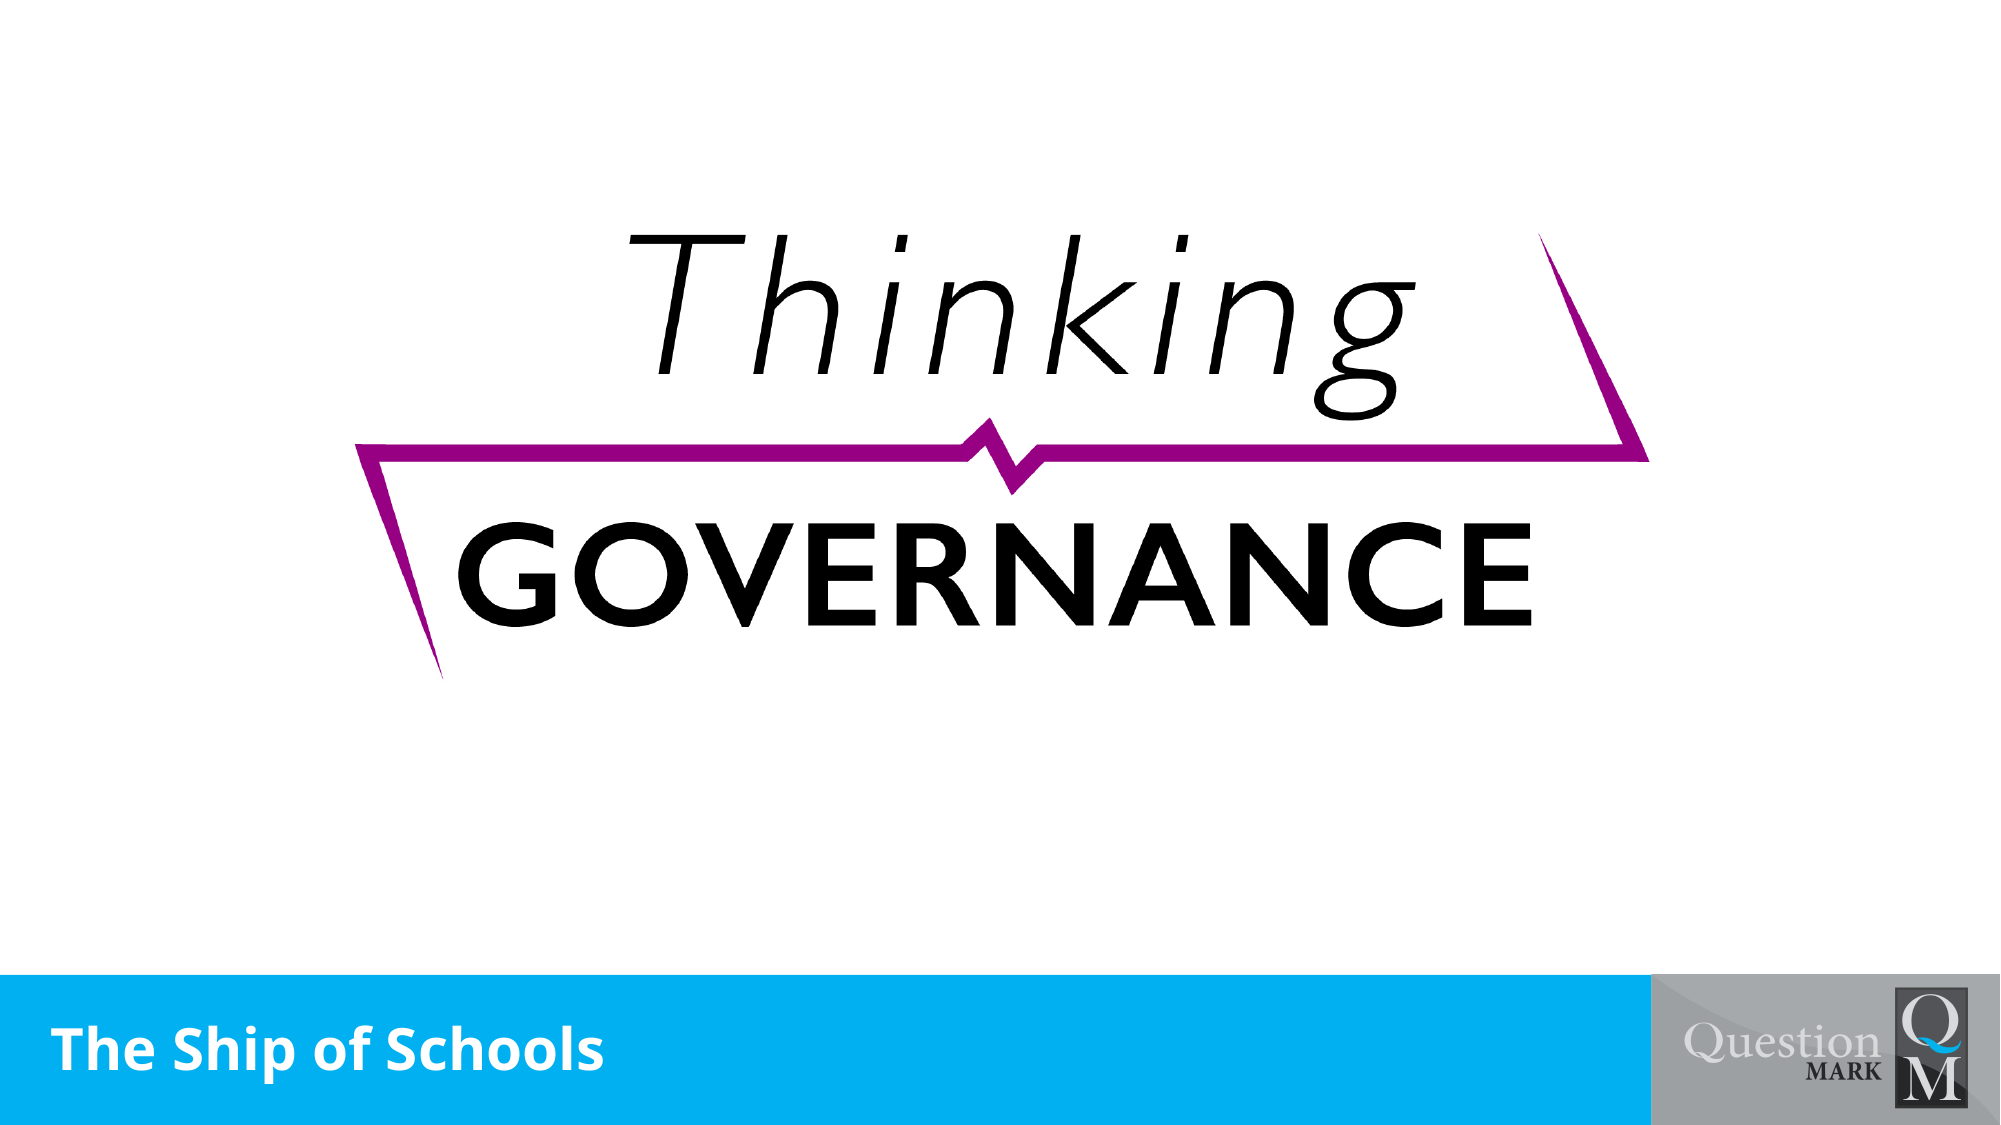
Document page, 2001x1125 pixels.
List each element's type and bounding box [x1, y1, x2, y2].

picture [120, 0, 1884, 914]
picture [1652, 974, 2000, 1125]
